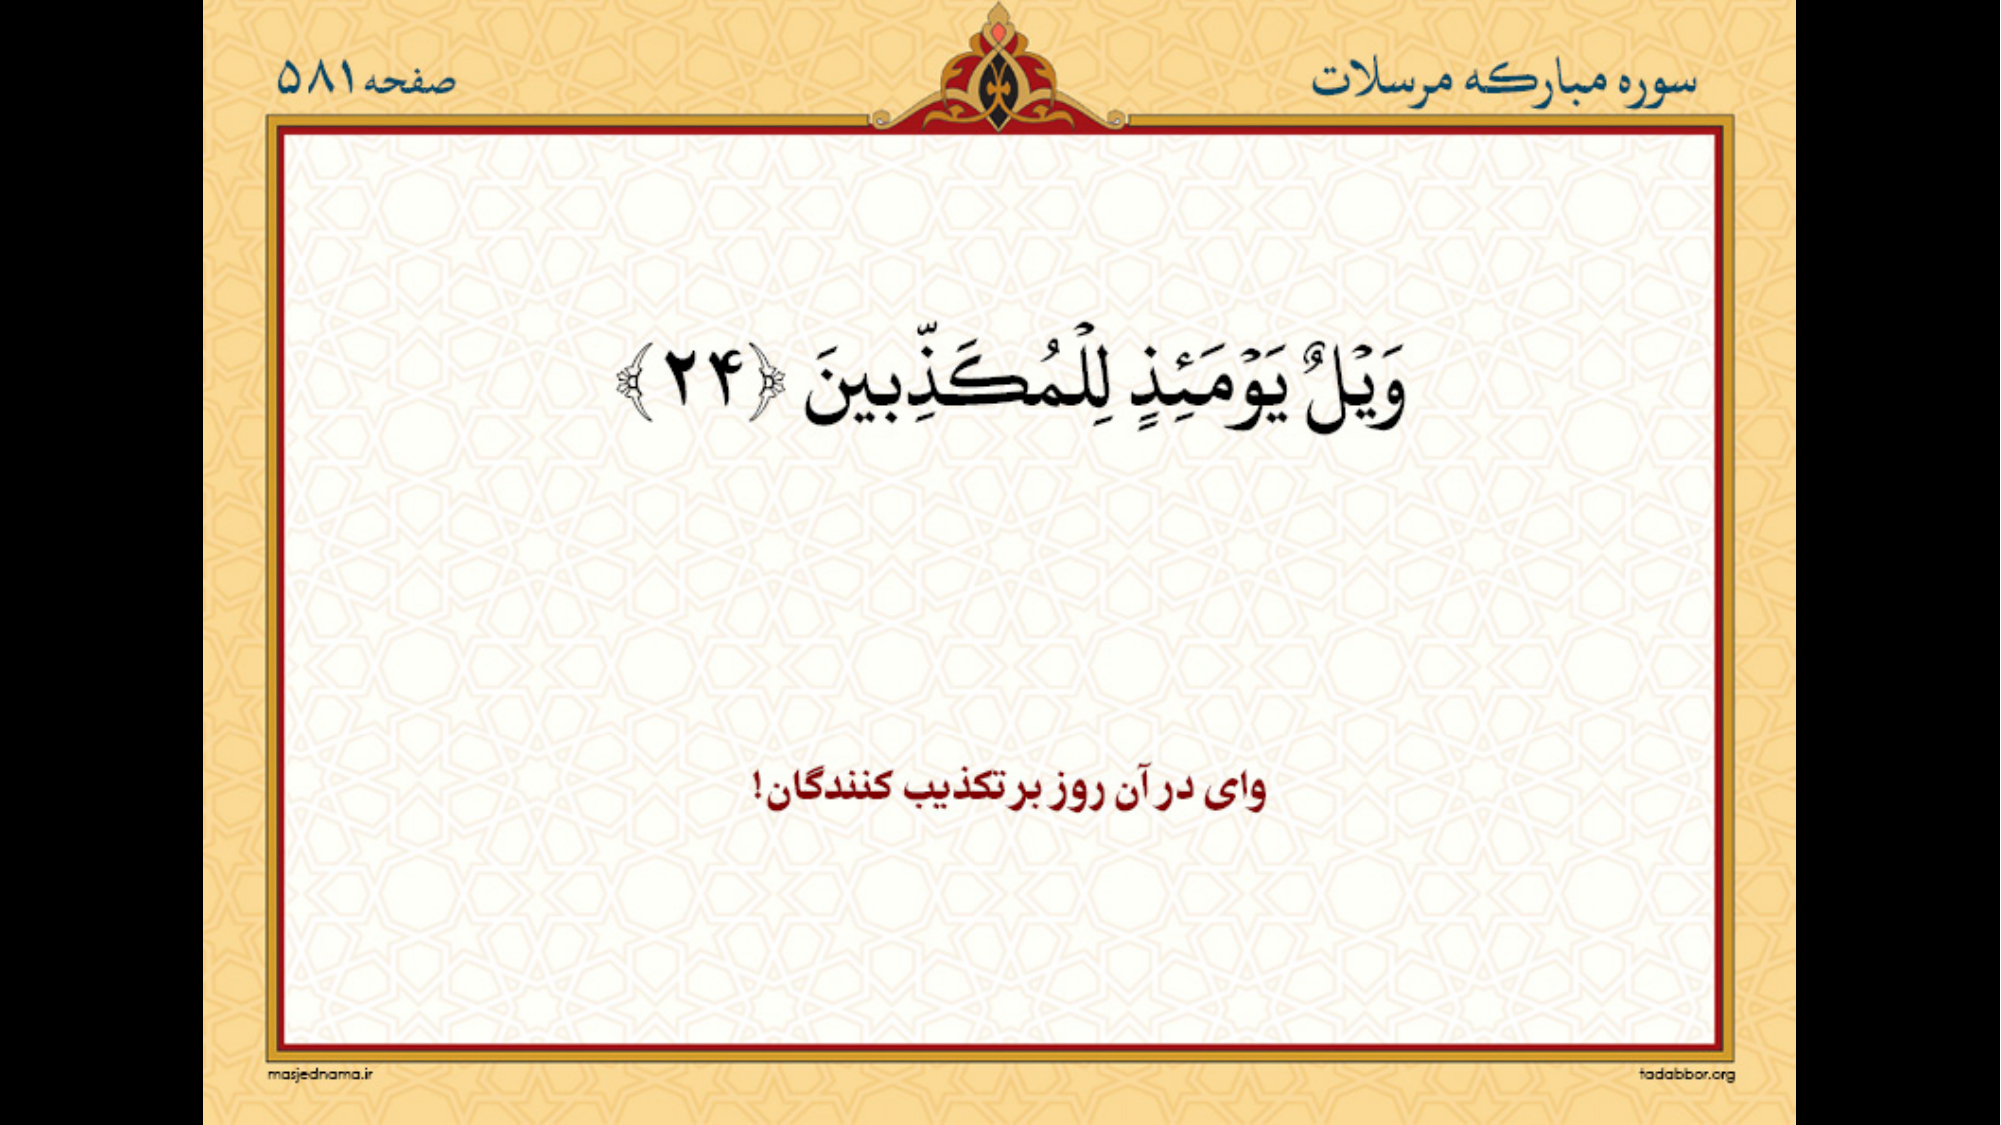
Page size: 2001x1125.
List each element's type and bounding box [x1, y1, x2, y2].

picture [203, 0, 1796, 1125]
